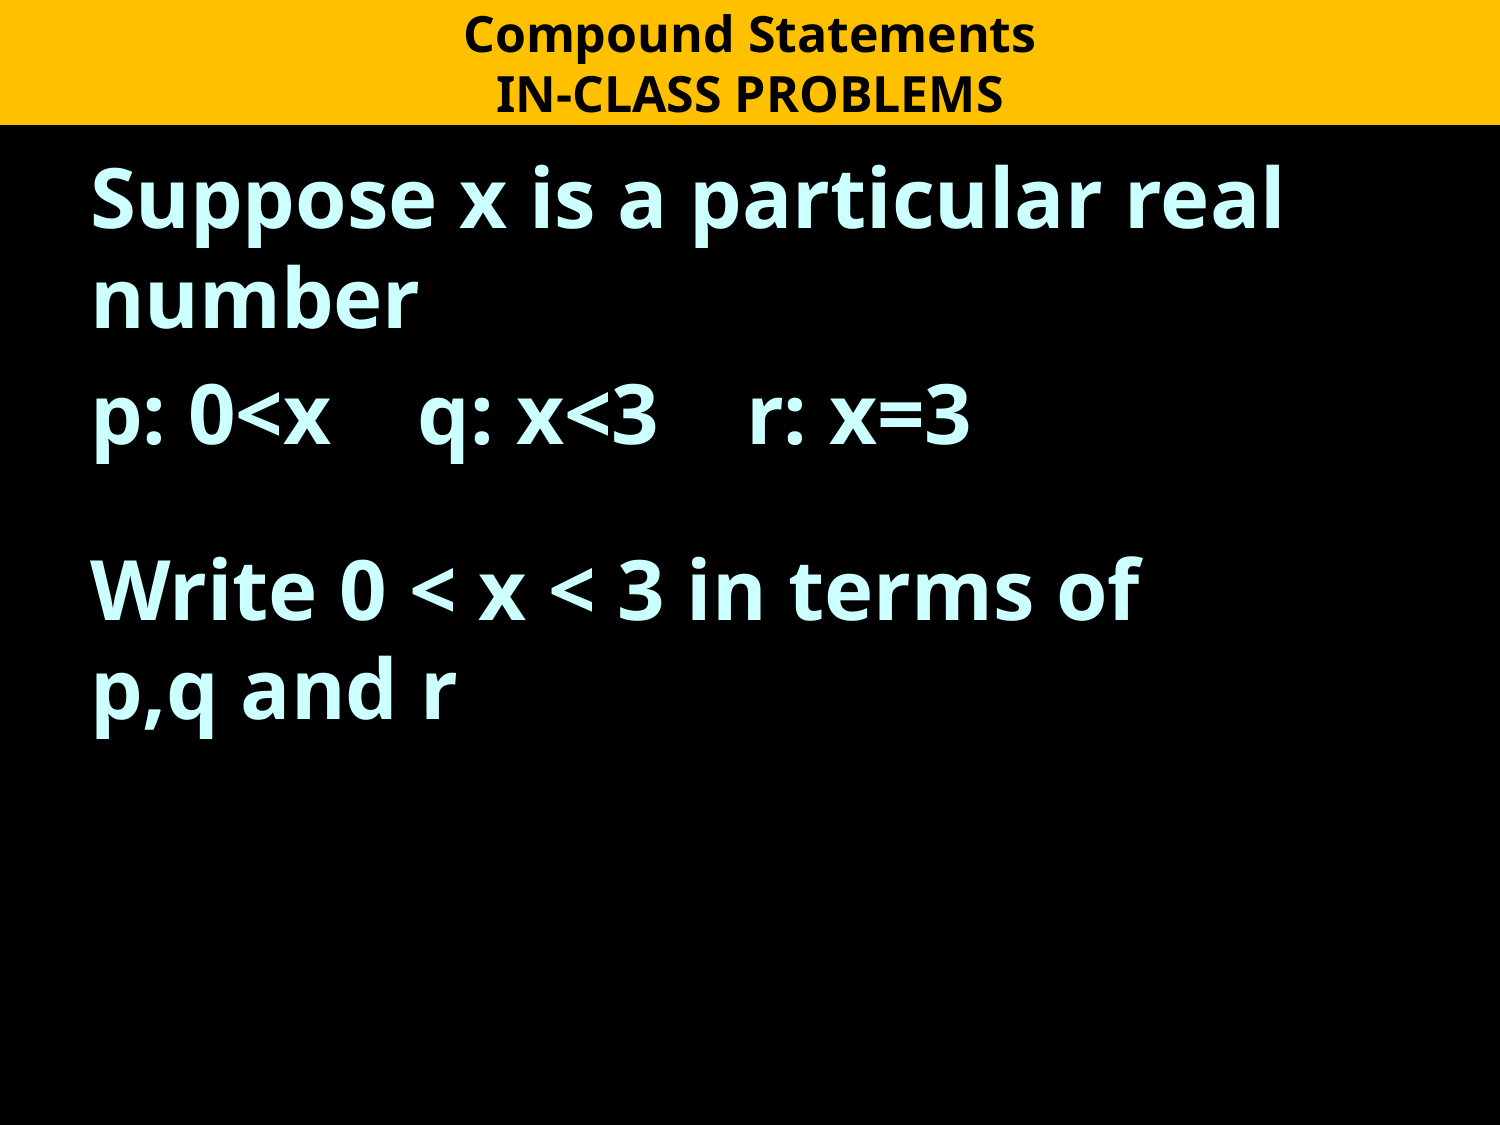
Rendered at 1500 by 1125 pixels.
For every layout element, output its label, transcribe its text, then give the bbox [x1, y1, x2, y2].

text_box Compound Statements IN-CLASS PROBLEMS [0, 0, 1500, 125]
list Suppose x is a particular real number p: 0<x q: x<3 r: x=3 Write 0 < x < 3 in terms of p,q and r [75, 137, 1425, 1063]
